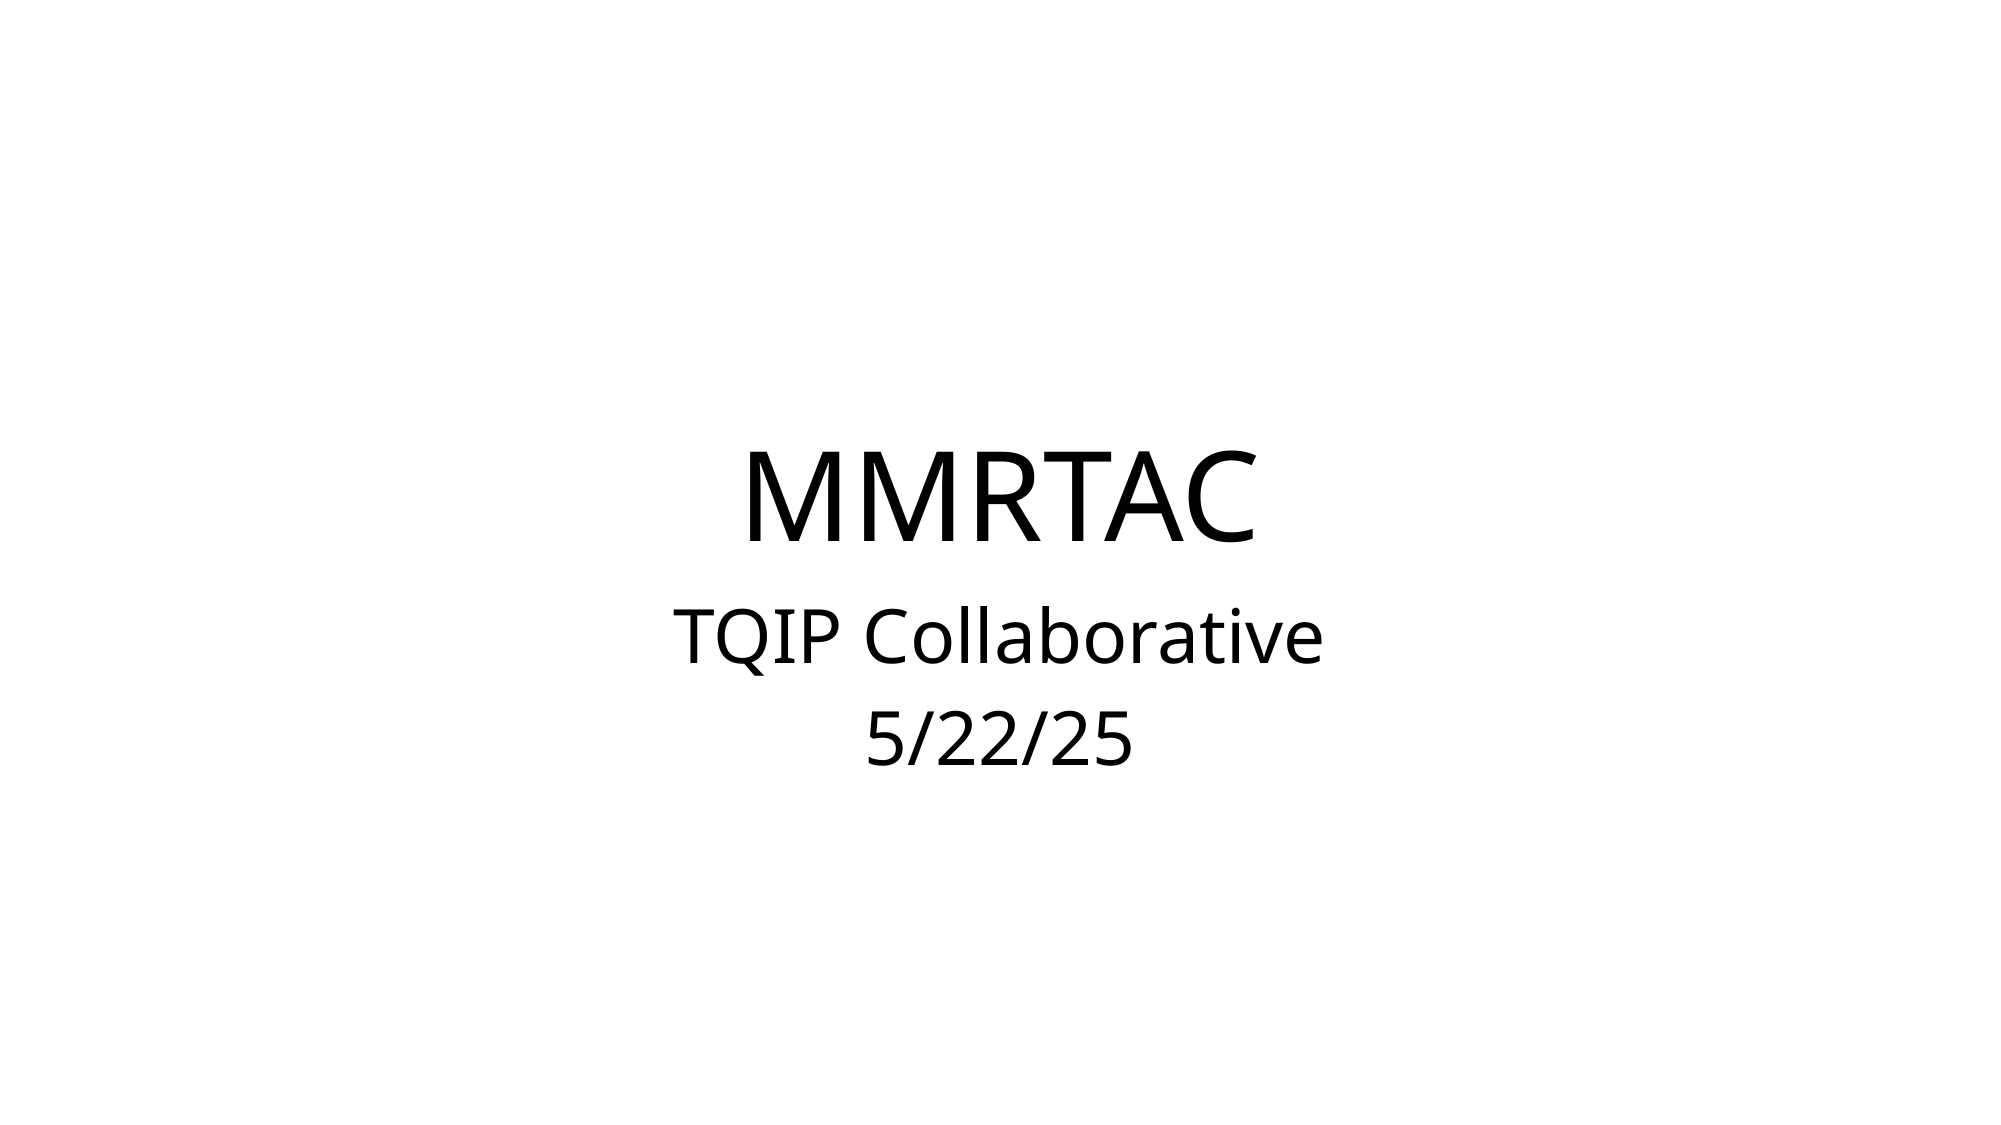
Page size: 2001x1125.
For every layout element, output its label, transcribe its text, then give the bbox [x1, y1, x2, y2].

subtitle TQIP Collaborative 5/22/25 [249, 590, 1750, 863]
title MMRTAC [249, 184, 1750, 576]
